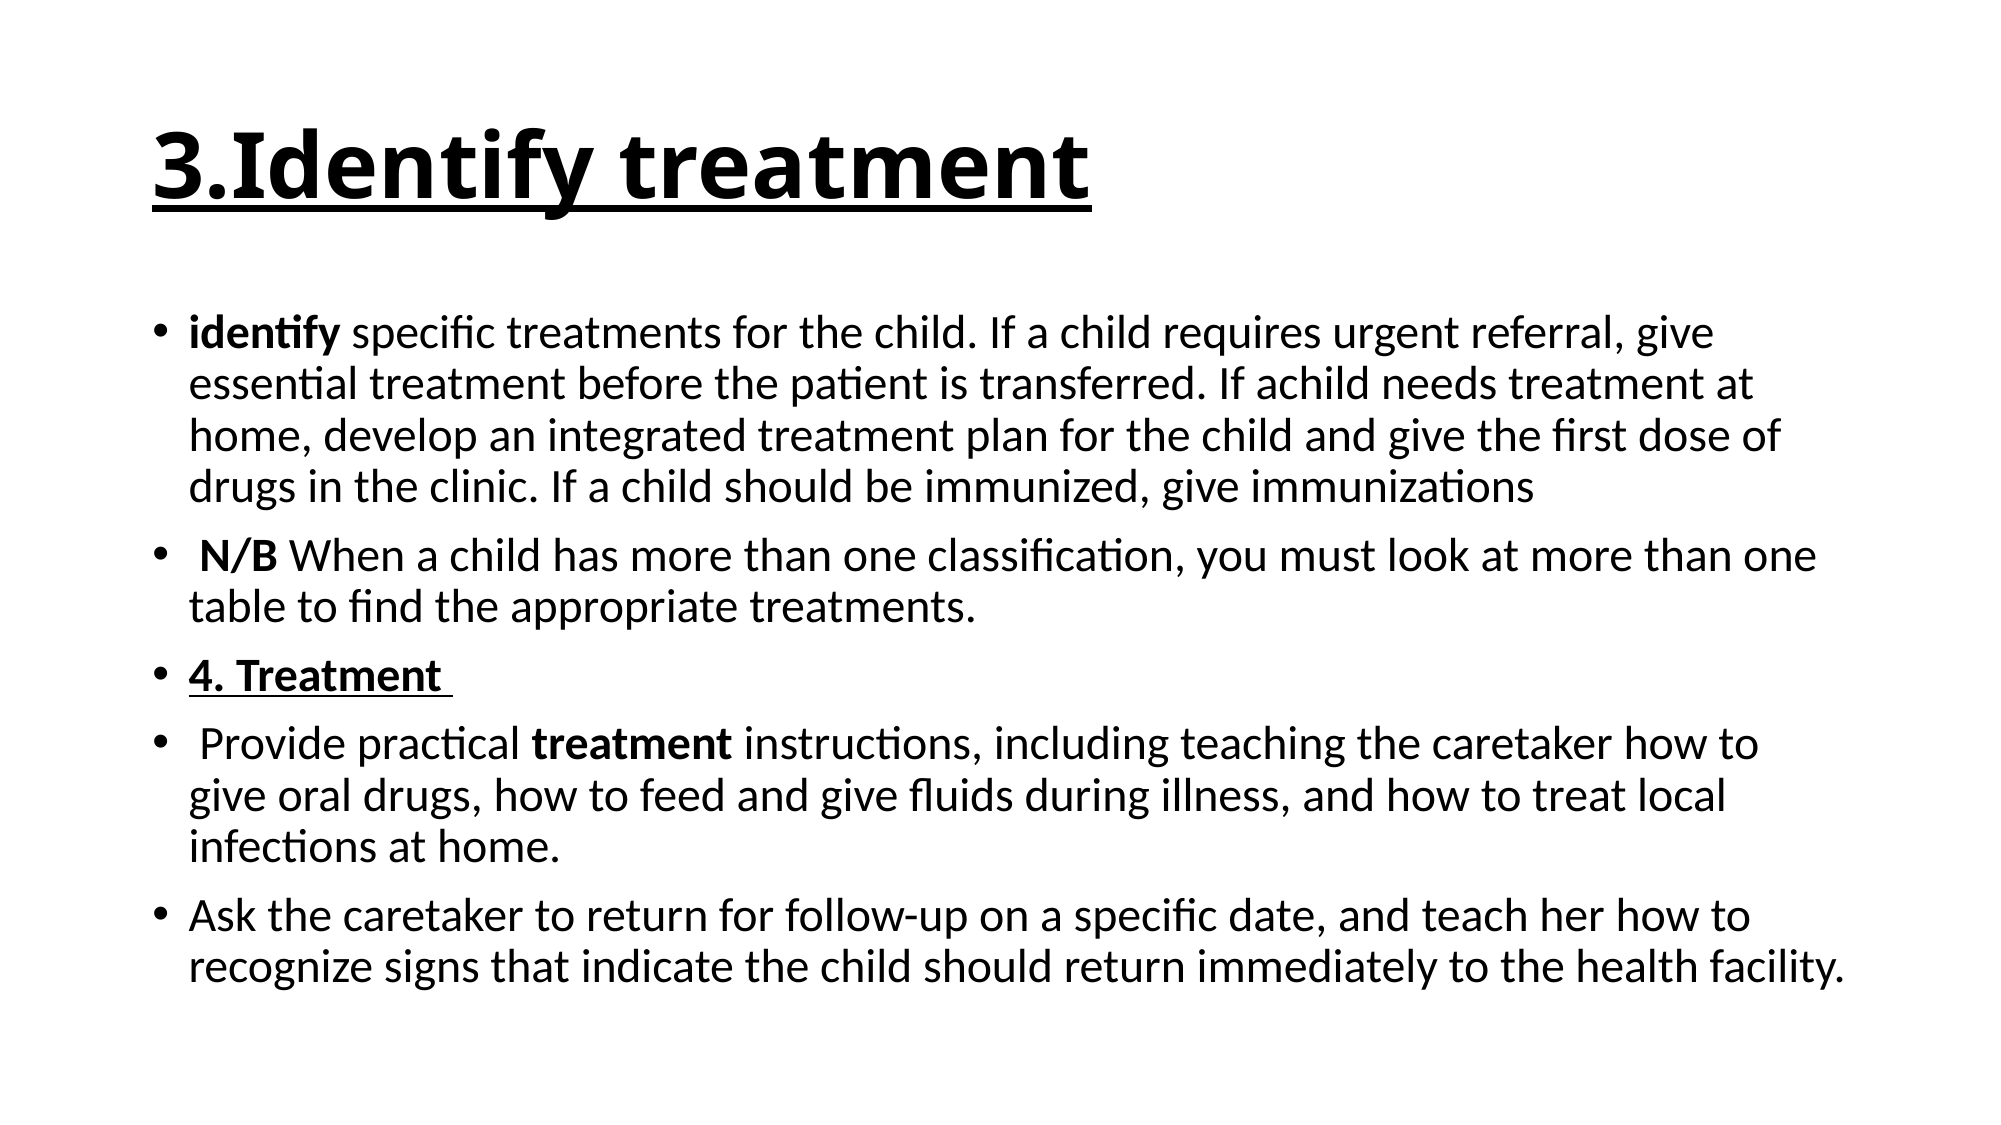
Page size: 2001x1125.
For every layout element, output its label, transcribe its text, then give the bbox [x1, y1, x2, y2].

title 3.Identify treatment [137, 59, 1863, 278]
list identify specific treatments for the child. If a child requires urgent referral, give essential treatment before the patient is transferred. If achild needs treatment at home, develop an integrated treatment plan for the child and give the first dose of drugs in the clinic. If a child should be immunized, give immunizations N/B When a child has more than one classification, you must look at more than one table to find the appropriate treatments. 4. Treatment Provide practical treatment instructions, including teaching the caretaker how to give oral drugs, how to feed and give fluids during illness, and how to treat local infections at home. Ask the caretaker to return for follow-up on a specific date, and teach her how to recognize signs that indicate the child should return immediately to the health facility. [137, 299, 1863, 1014]
